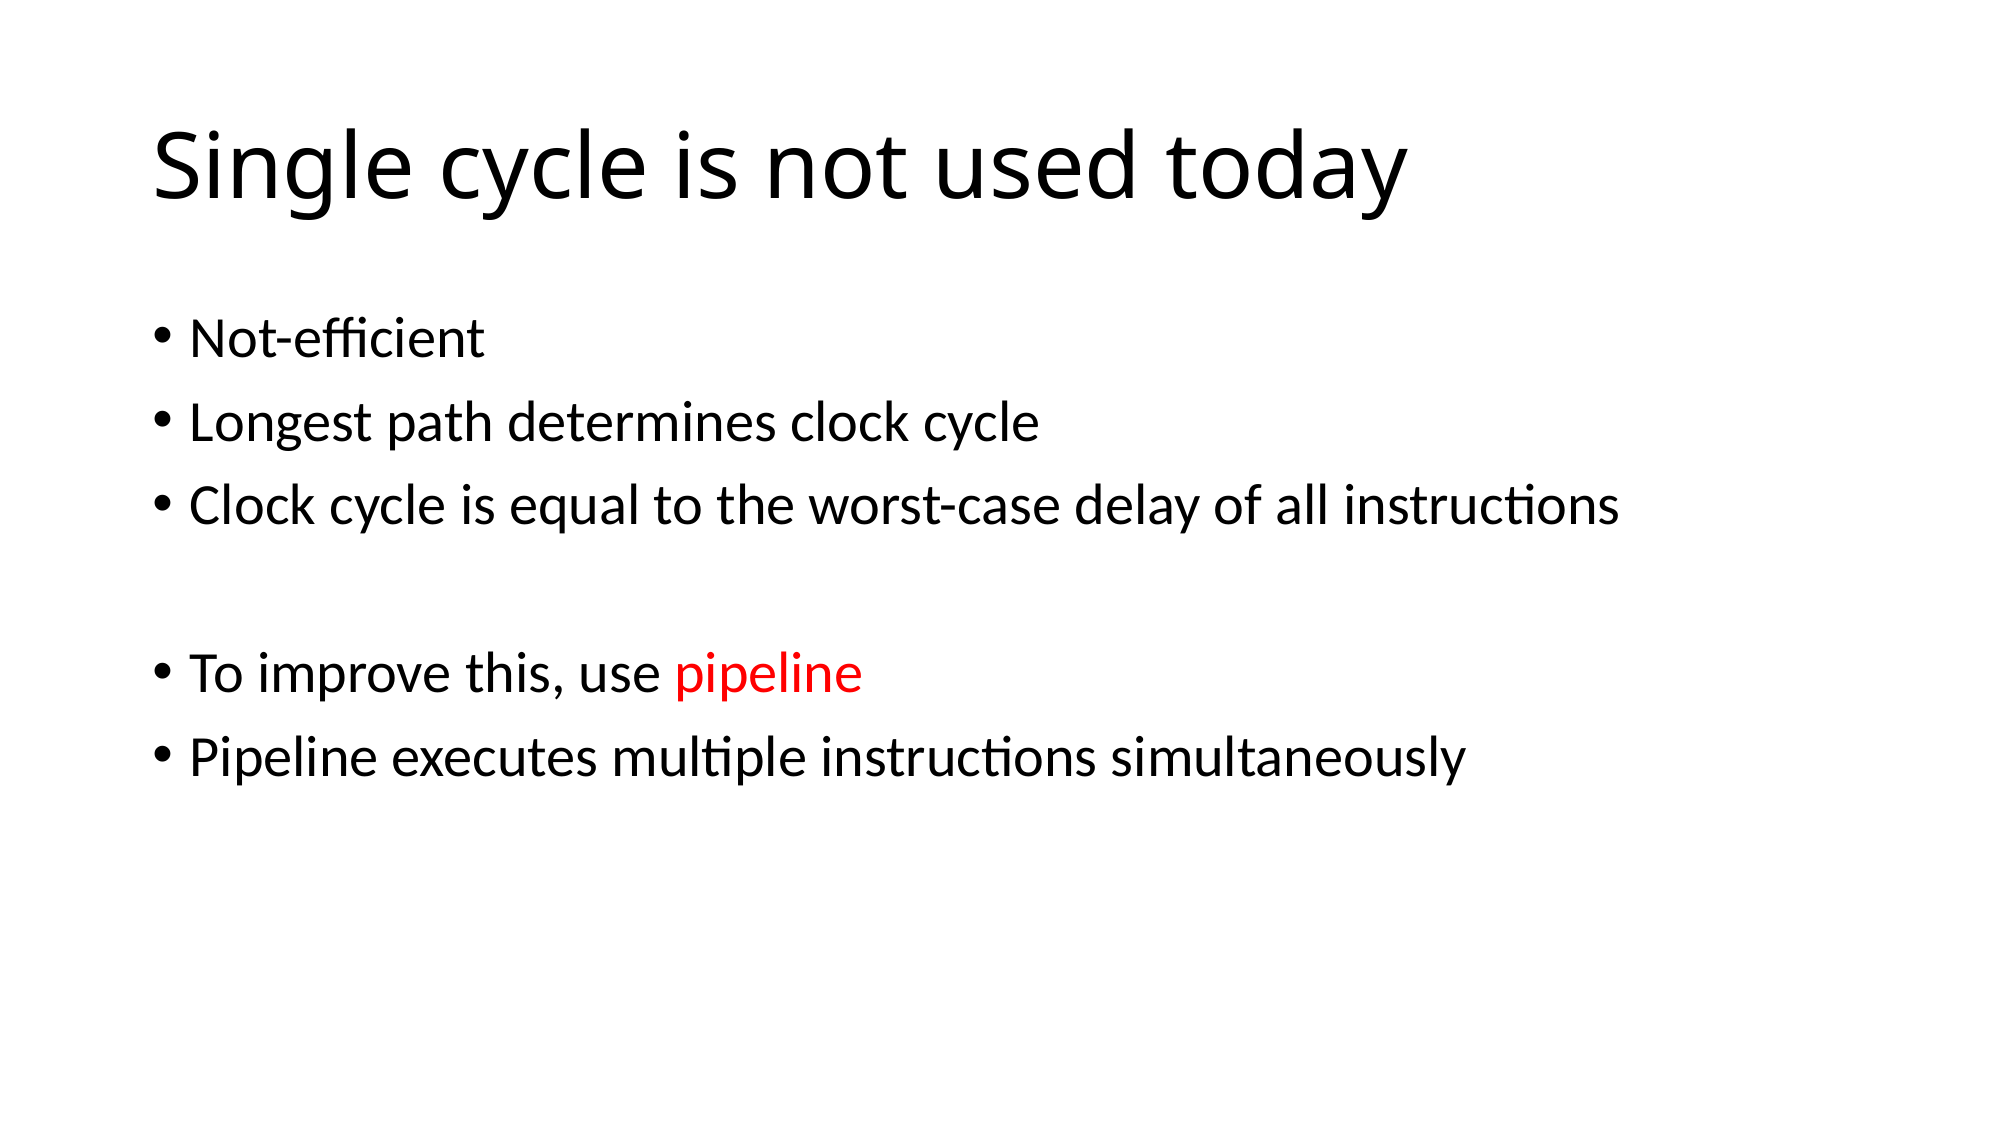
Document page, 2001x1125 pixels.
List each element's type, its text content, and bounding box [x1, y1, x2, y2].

title Single cycle is not used today [137, 59, 1863, 278]
list Not-efficient Longest path determines clock cycle Clock cycle is equal to the worst-case delay of all instructions To improve this, use pipeline Pipeline executes multiple instructions simultaneously [137, 299, 1863, 1014]
